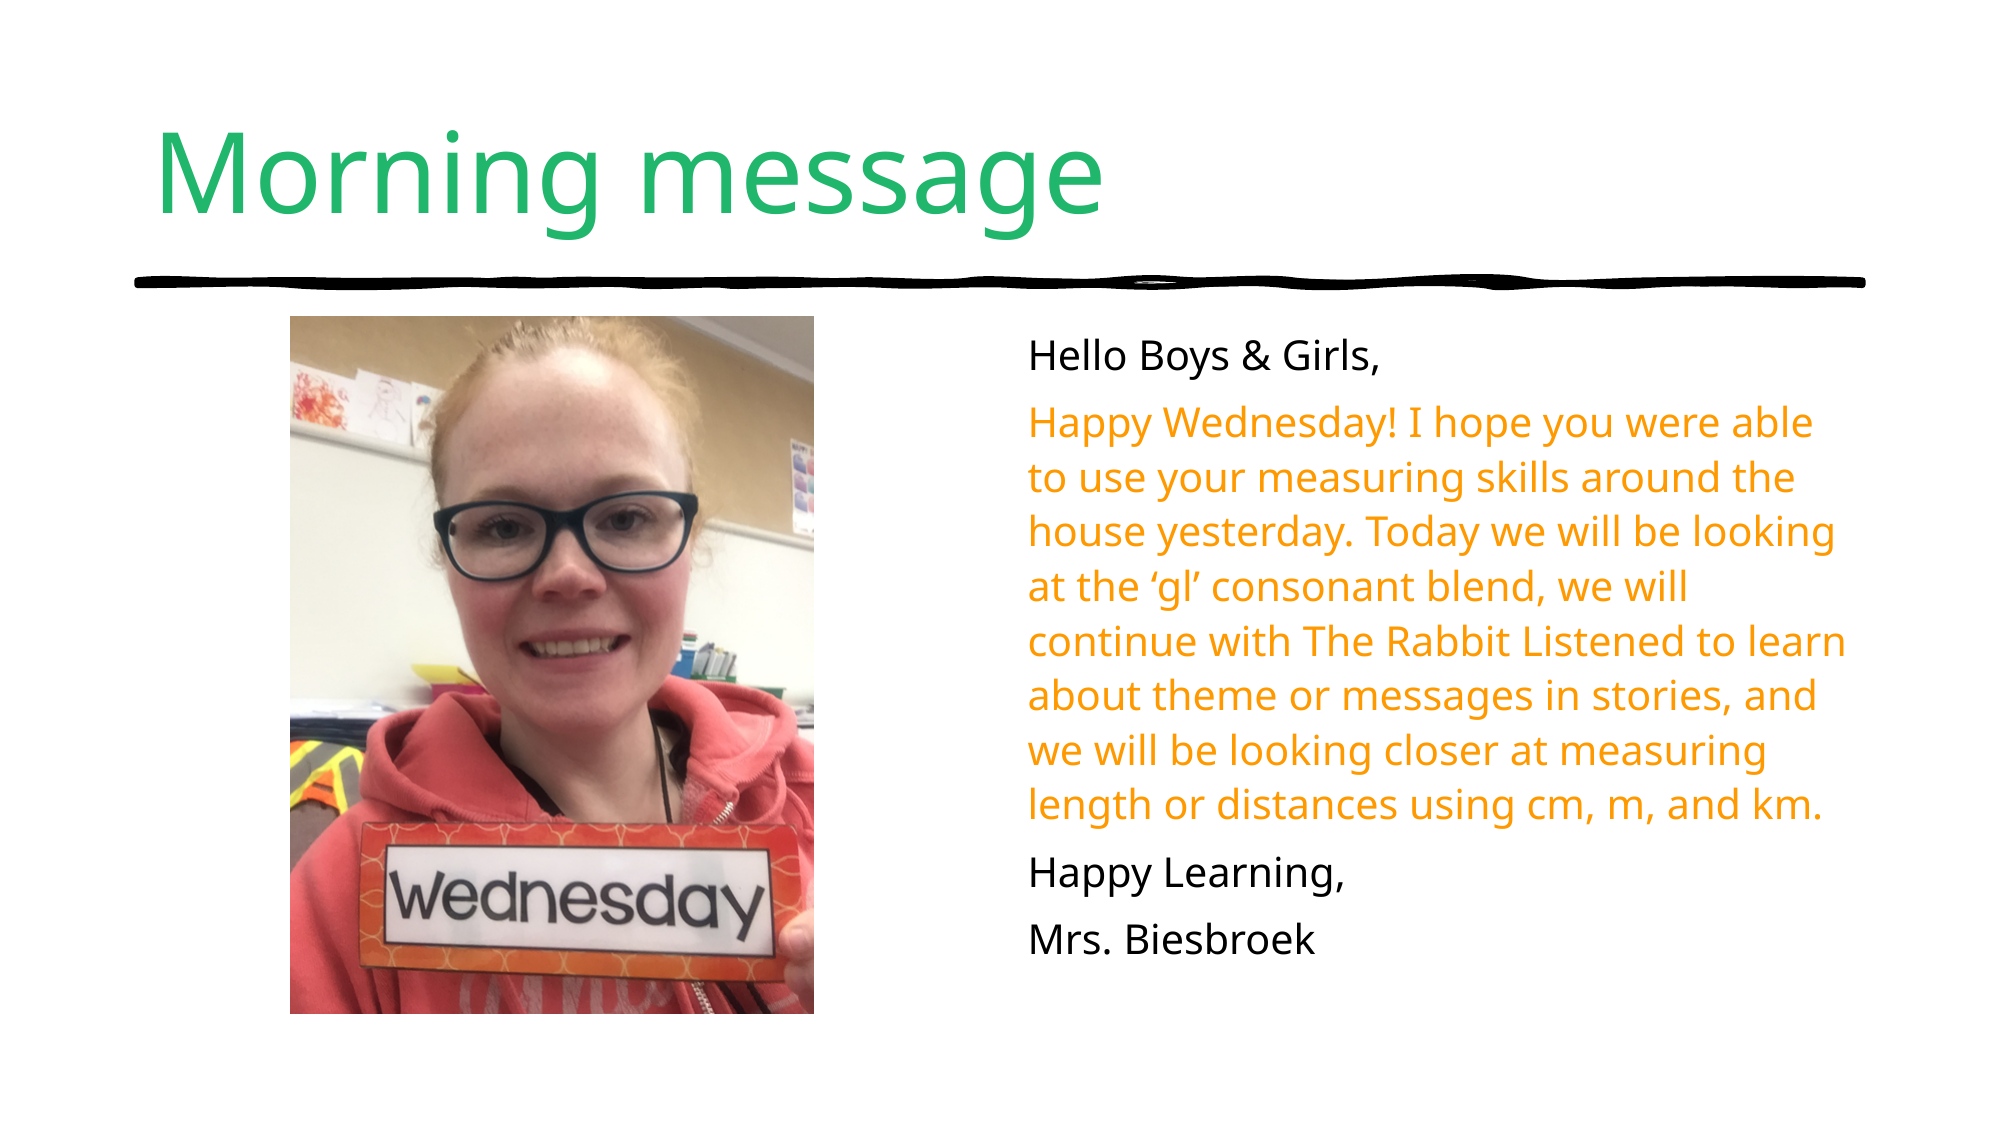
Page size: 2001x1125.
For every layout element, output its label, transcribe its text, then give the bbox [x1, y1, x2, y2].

list Hello Boys & Girls, Happy Wednesday! I hope you were able to use your measuring skills around the house yesterday. Today we will be looking at the ‘gl’ consonant blend, we will continue with The Rabbit Listened to learn about theme or messages in stories, and we will be looking closer at measuring length or distances using cm, m, and km. Happy Learning, Mrs. Biesbroek [1012, 316, 1863, 1014]
title Morning message [137, 59, 1863, 278]
picture [290, 316, 814, 1014]
